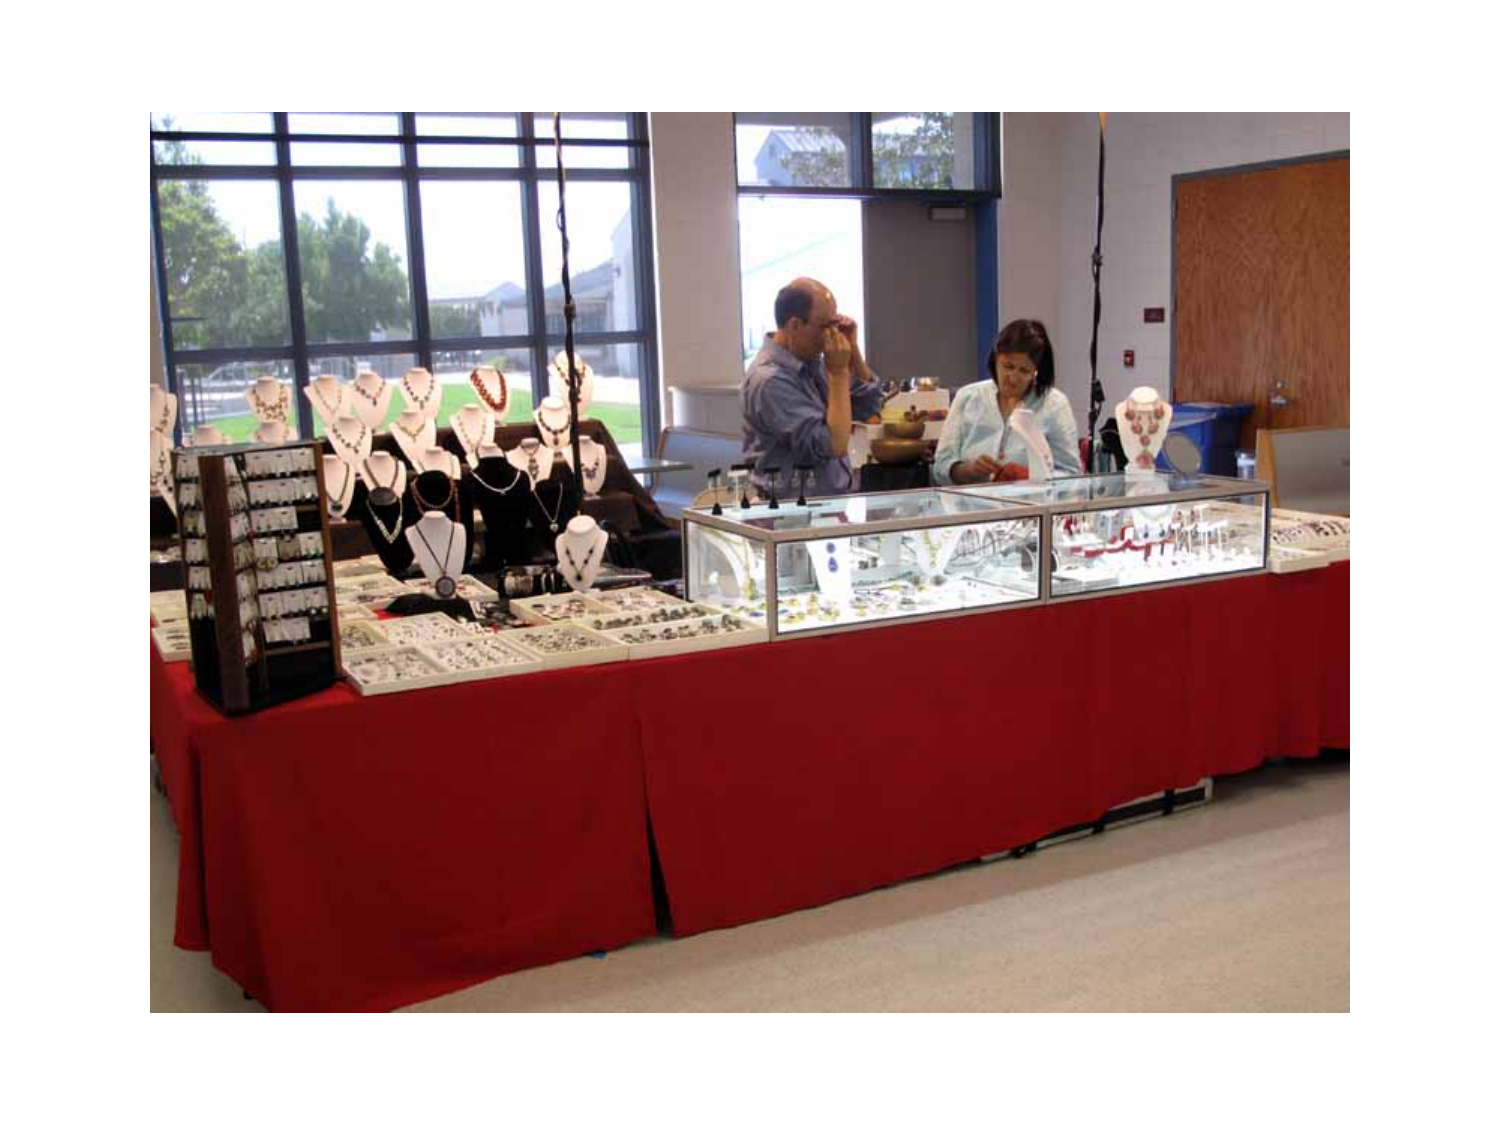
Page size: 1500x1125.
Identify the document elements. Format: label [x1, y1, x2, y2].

picture [149, 112, 1351, 1013]
